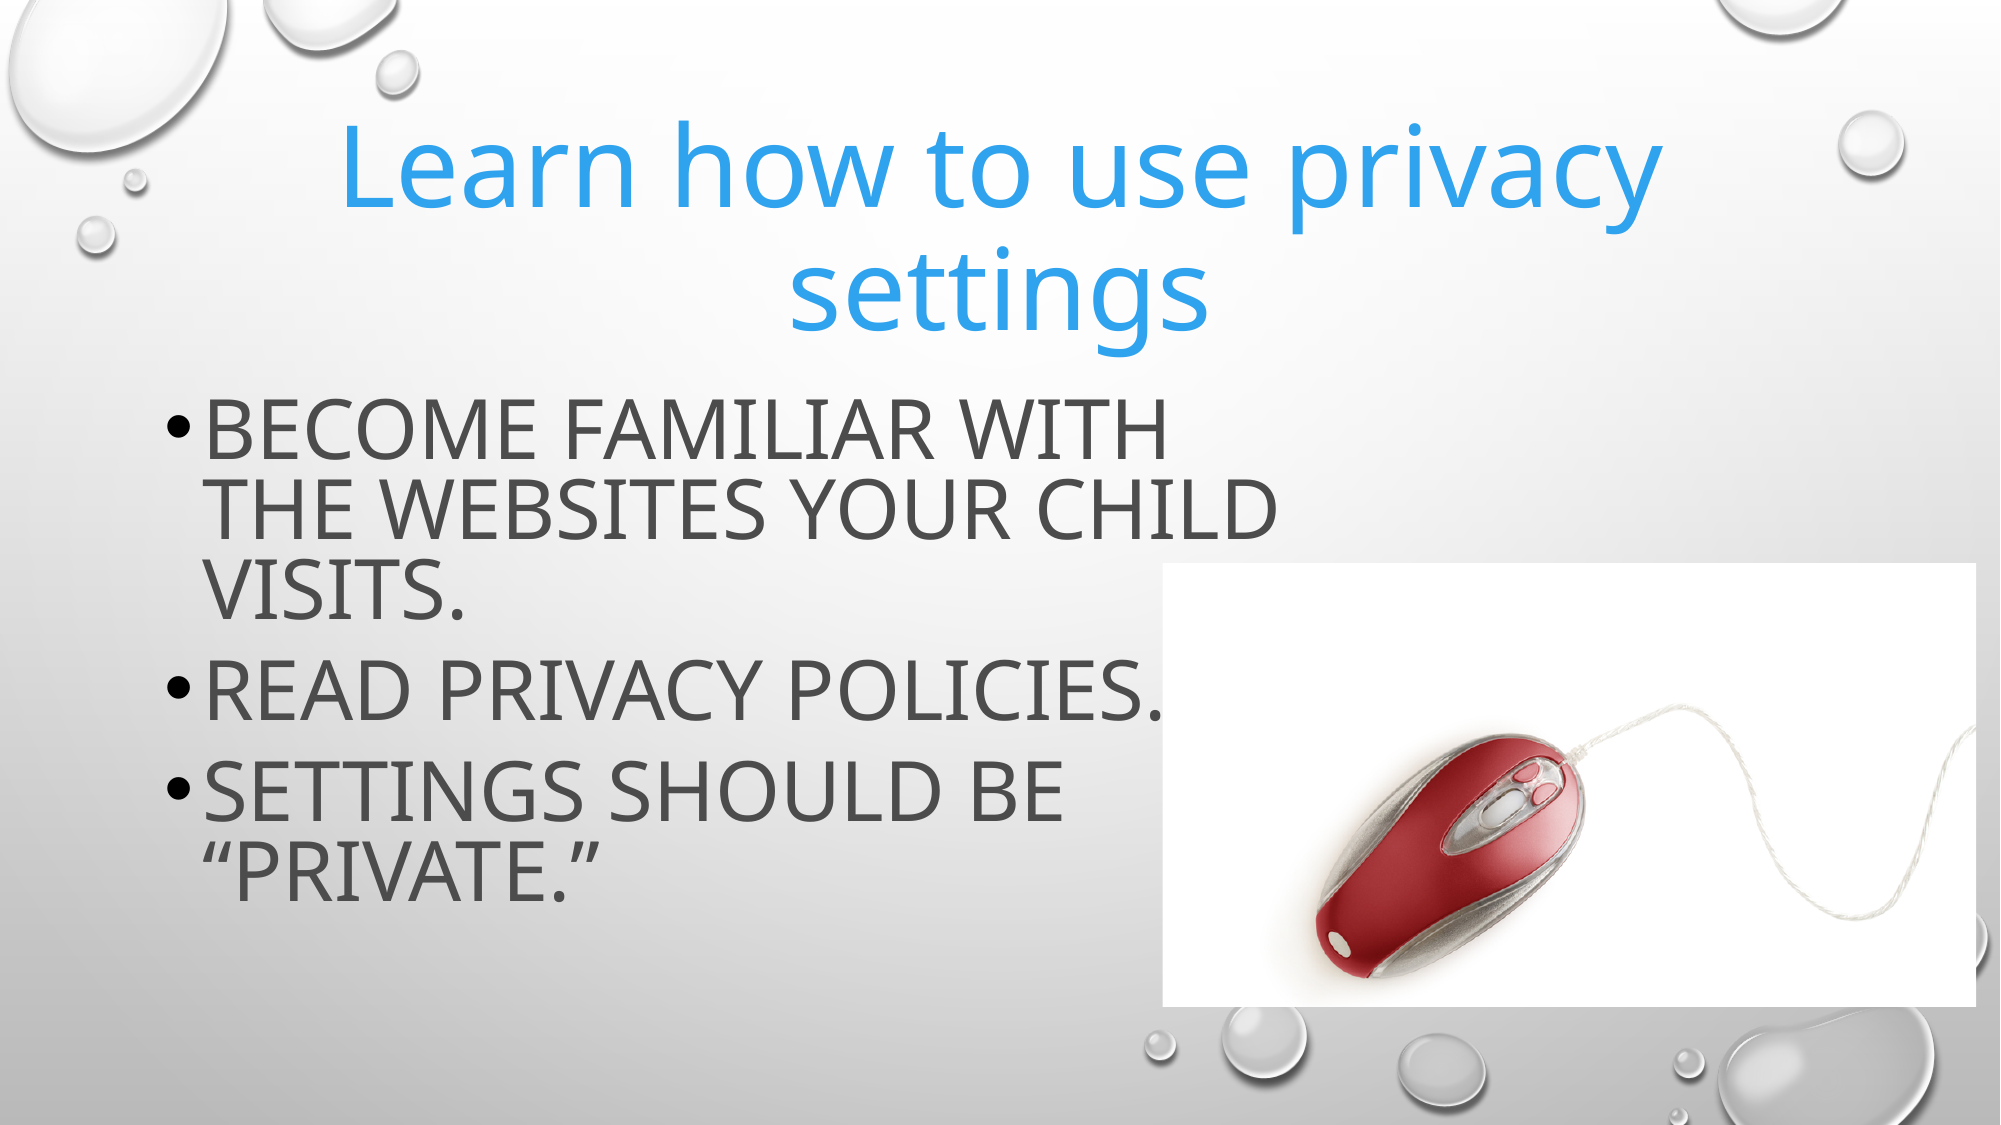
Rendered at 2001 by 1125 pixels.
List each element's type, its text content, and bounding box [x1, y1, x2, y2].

picture [0, 0, 2000, 1125]
title Learn how to use privacy settings [149, 101, 1851, 364]
list Become familiar with the websites your child visits. Read privacy policies. Settings should be “private.” [149, 388, 1325, 950]
